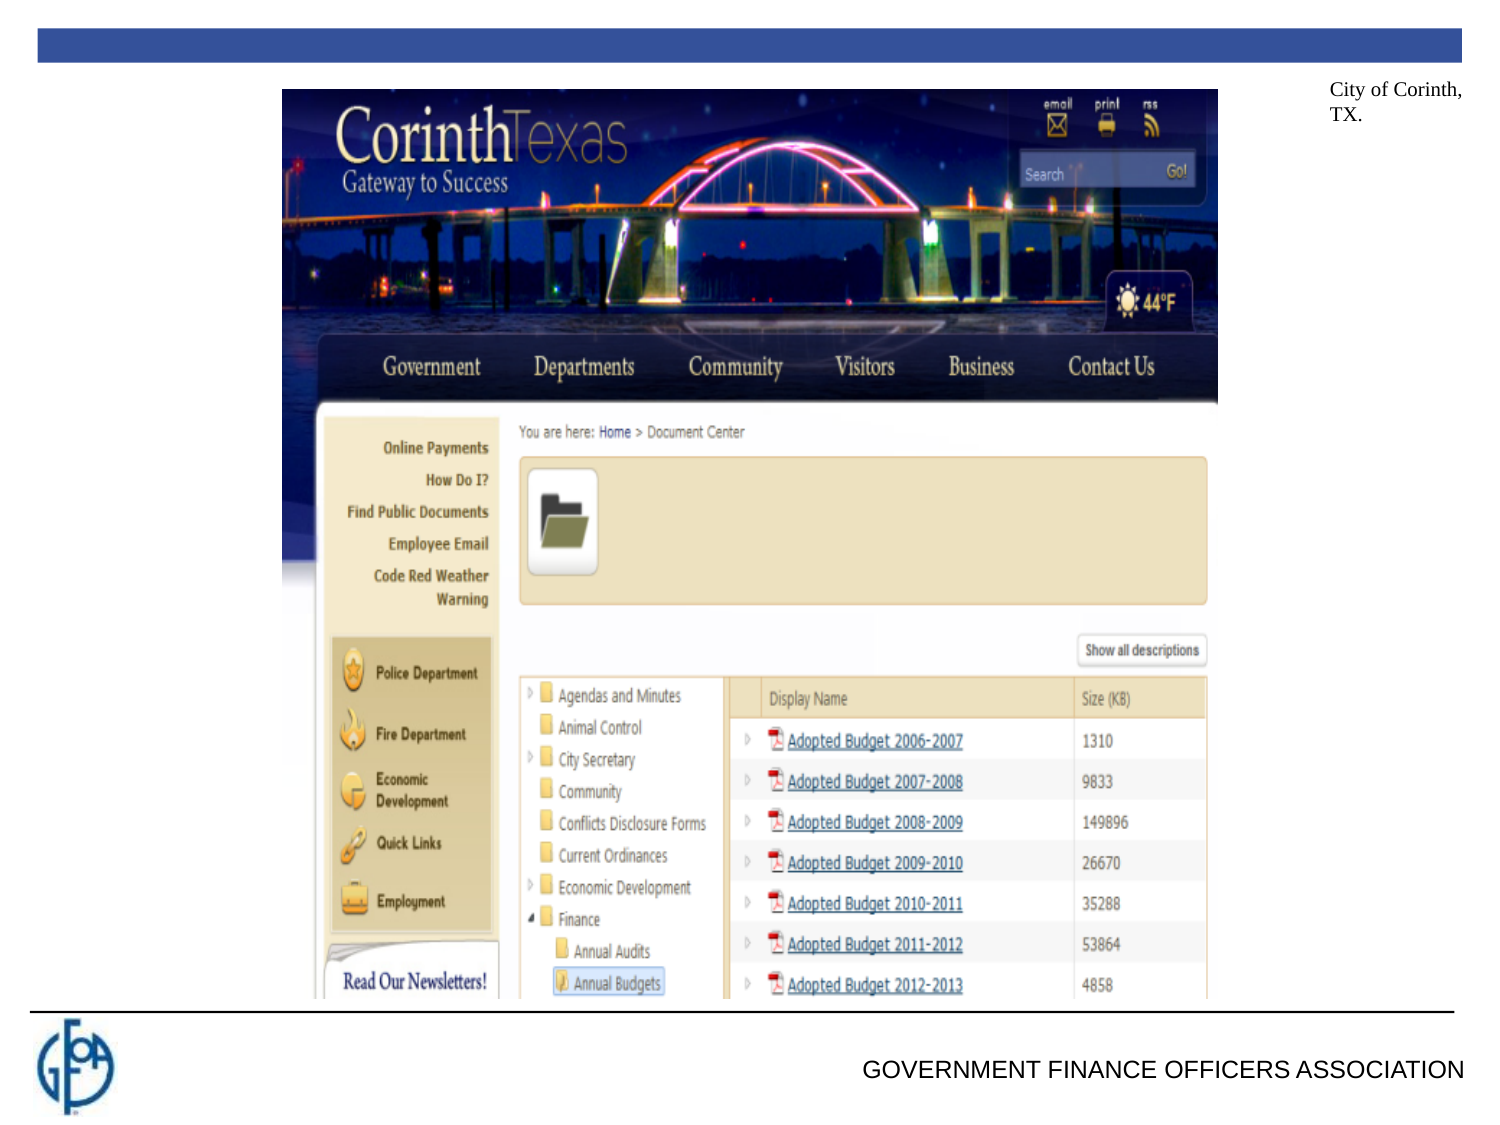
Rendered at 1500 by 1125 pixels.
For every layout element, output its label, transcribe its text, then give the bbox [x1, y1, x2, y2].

picture [281, 89, 1218, 1000]
text_box City of Corinth, TX. [1315, 68, 1482, 133]
picture [33, 1017, 118, 1117]
